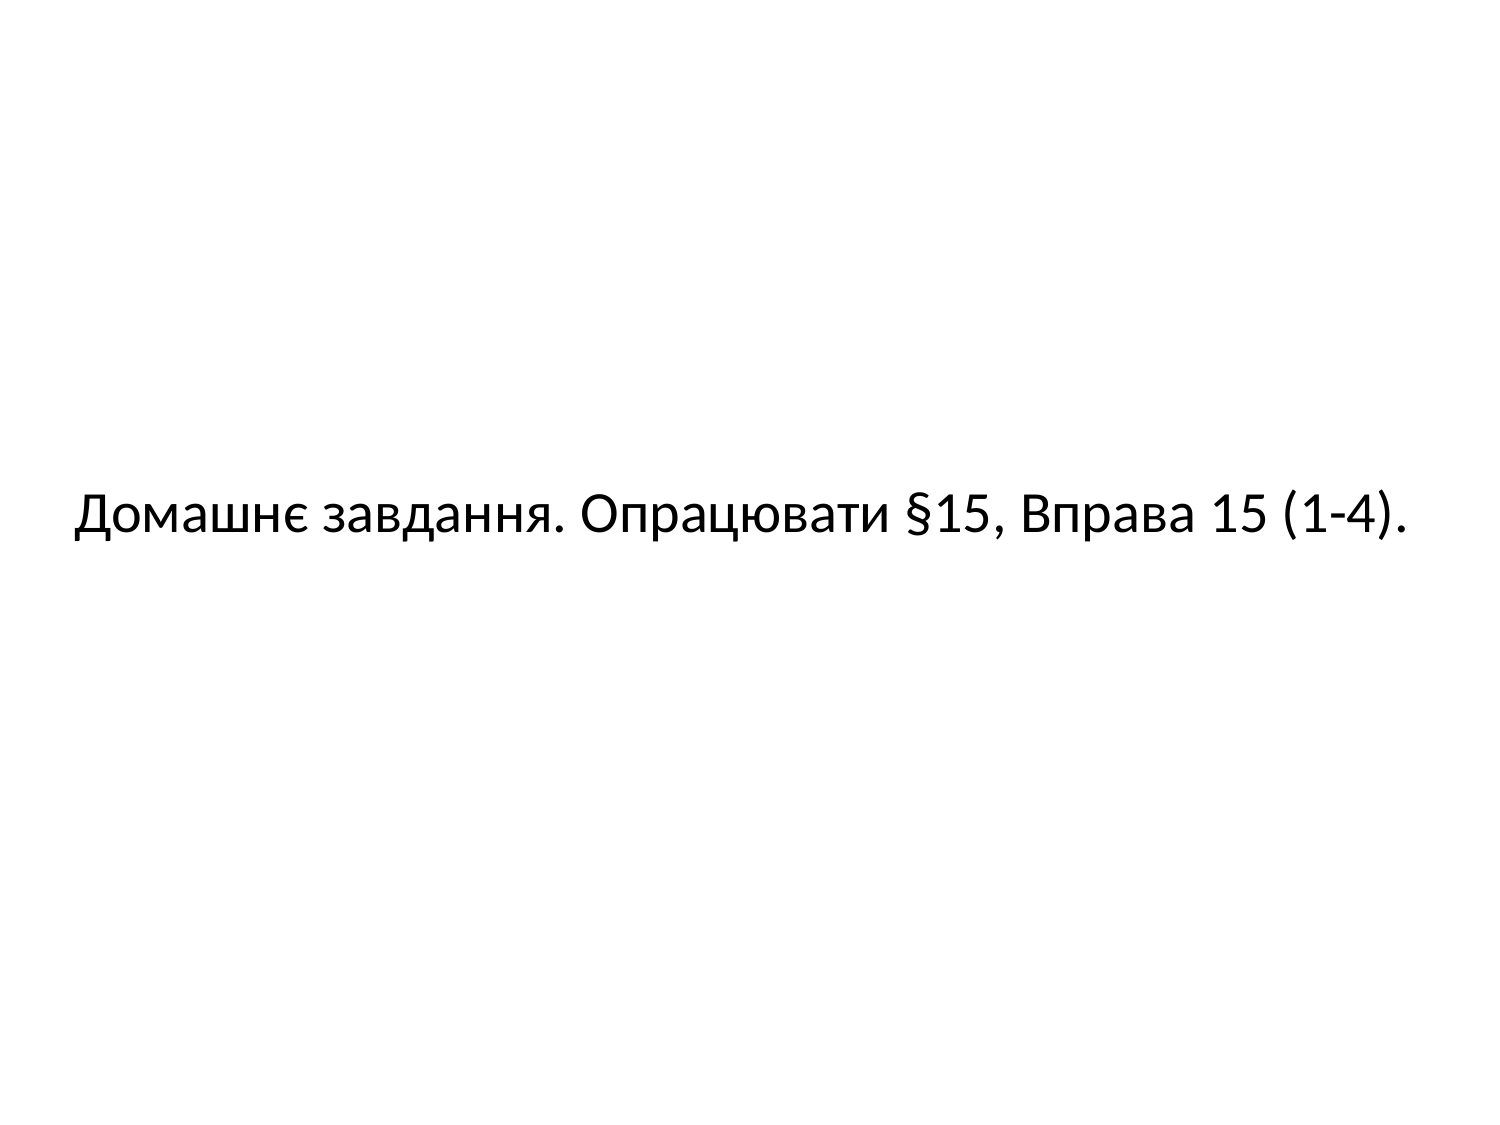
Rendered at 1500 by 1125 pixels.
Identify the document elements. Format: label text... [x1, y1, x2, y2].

title Домашнє завдання. Опрацювати §15, Вправа 15 (1-4). [56, 473, 1441, 553]
